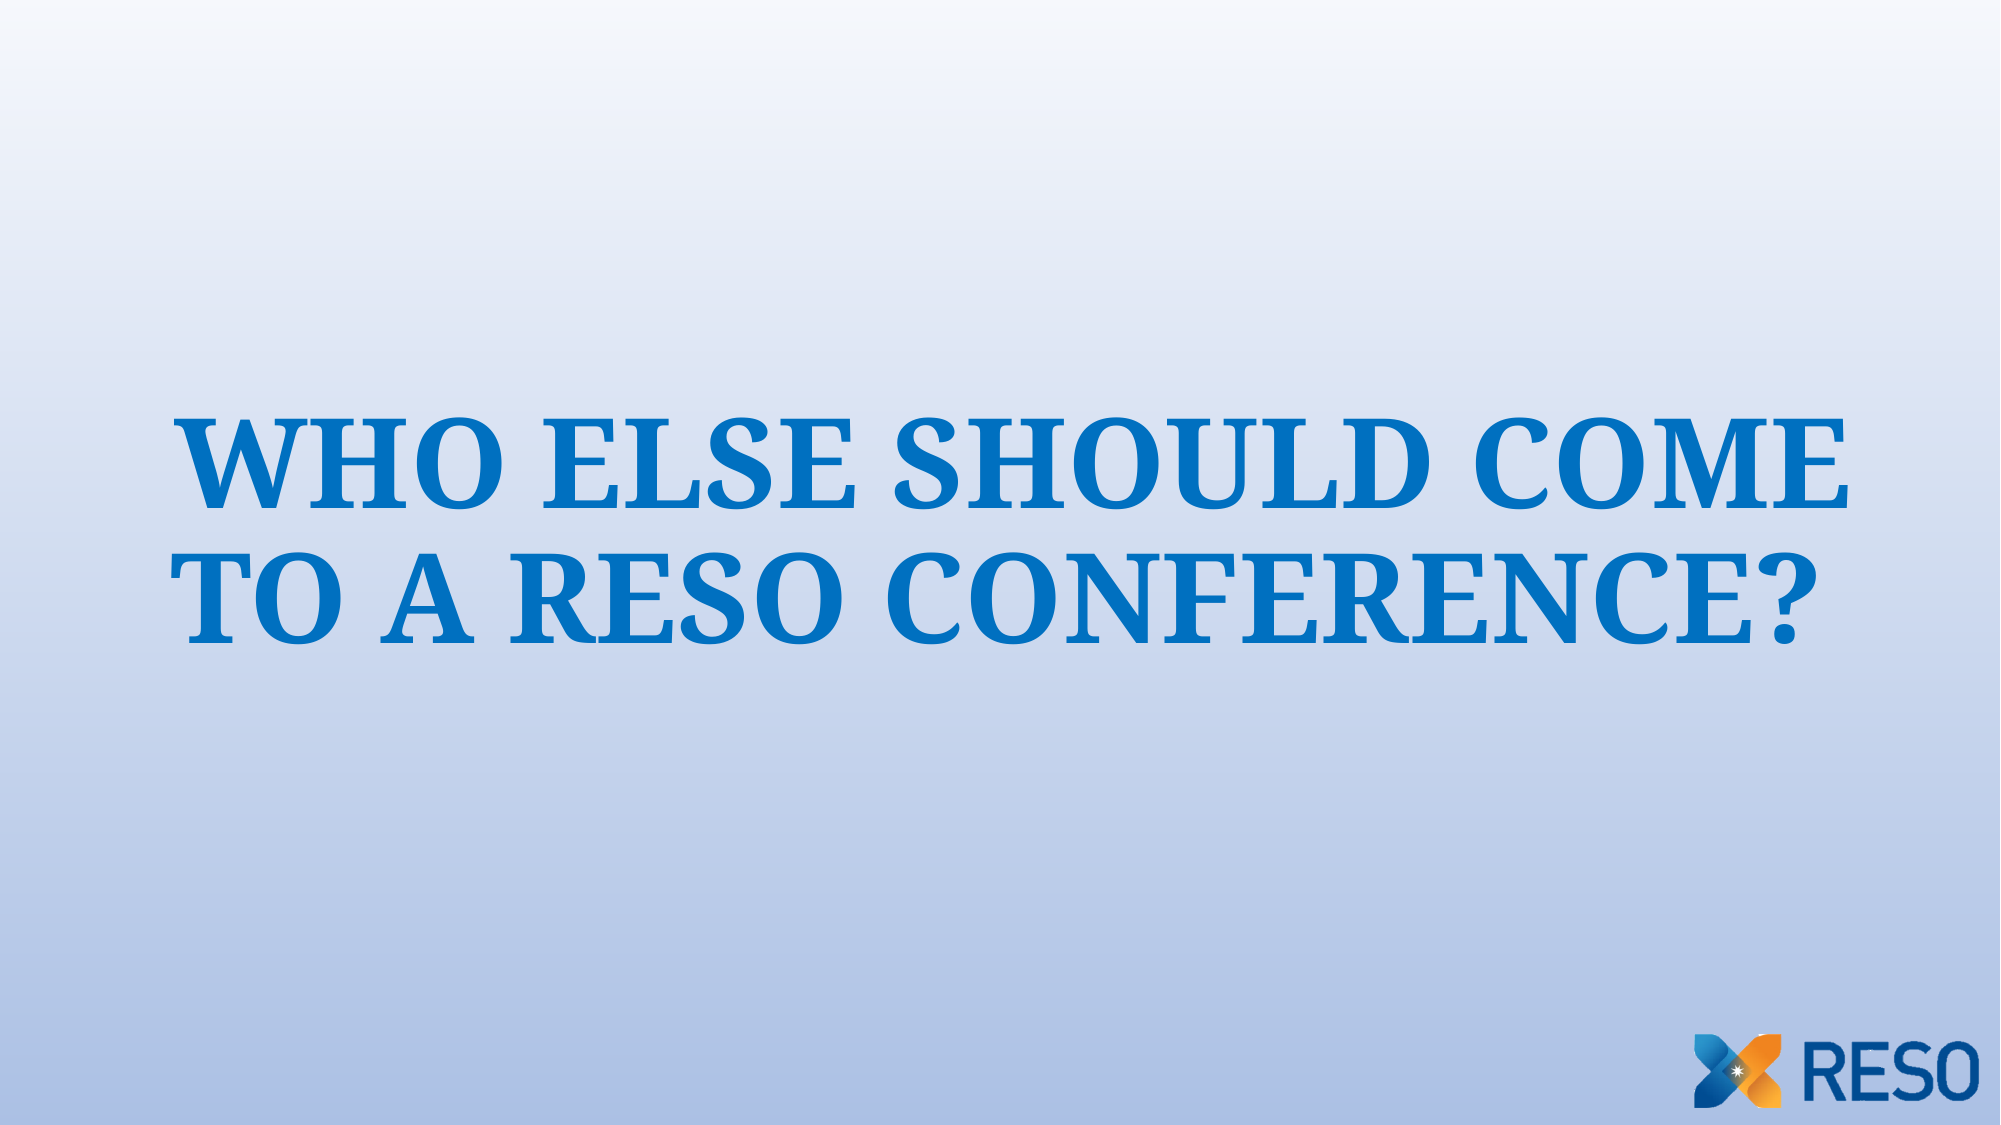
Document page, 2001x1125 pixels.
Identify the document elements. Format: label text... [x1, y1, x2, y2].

title WHO ELSE SHOULD COME TO A RESO CONFERENCE? [151, 209, 1877, 678]
picture [1694, 1034, 1982, 1108]
